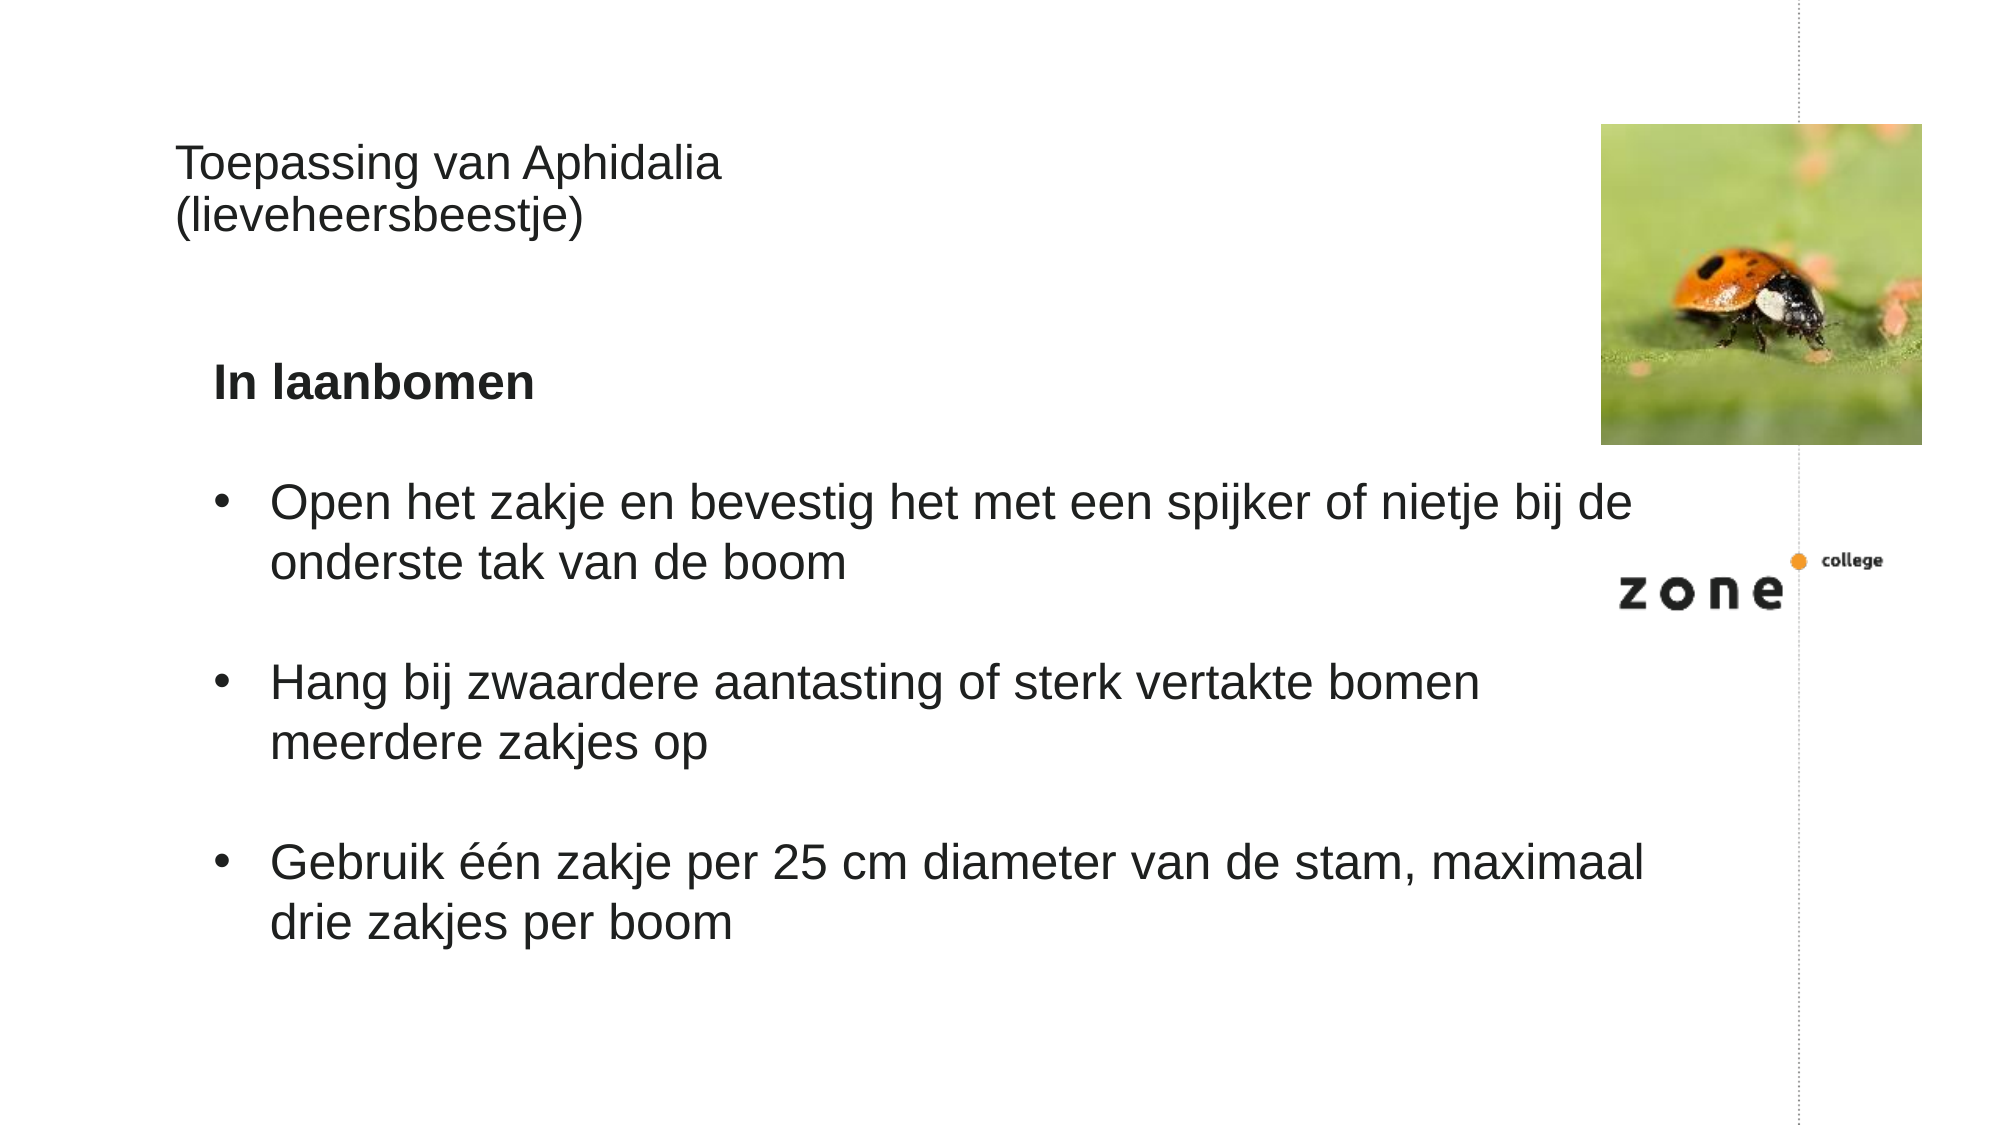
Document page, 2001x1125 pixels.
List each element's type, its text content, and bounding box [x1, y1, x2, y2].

title Toepassing van Aphidalia (lieveheersbeestje) [174, 137, 1601, 301]
list In laanbomen Open het zakje en bevestig het met een spijker of nietje bij de onderste tak van de boom Hang bij zwaardere aantasting of sterk vertakte bomen meerdere zakjes op Gebruik één zakje per 25 cm diameter van de stam, maximaal drie zakjes per boom [213, 350, 1655, 1071]
picture [1596, 0, 2001, 1125]
